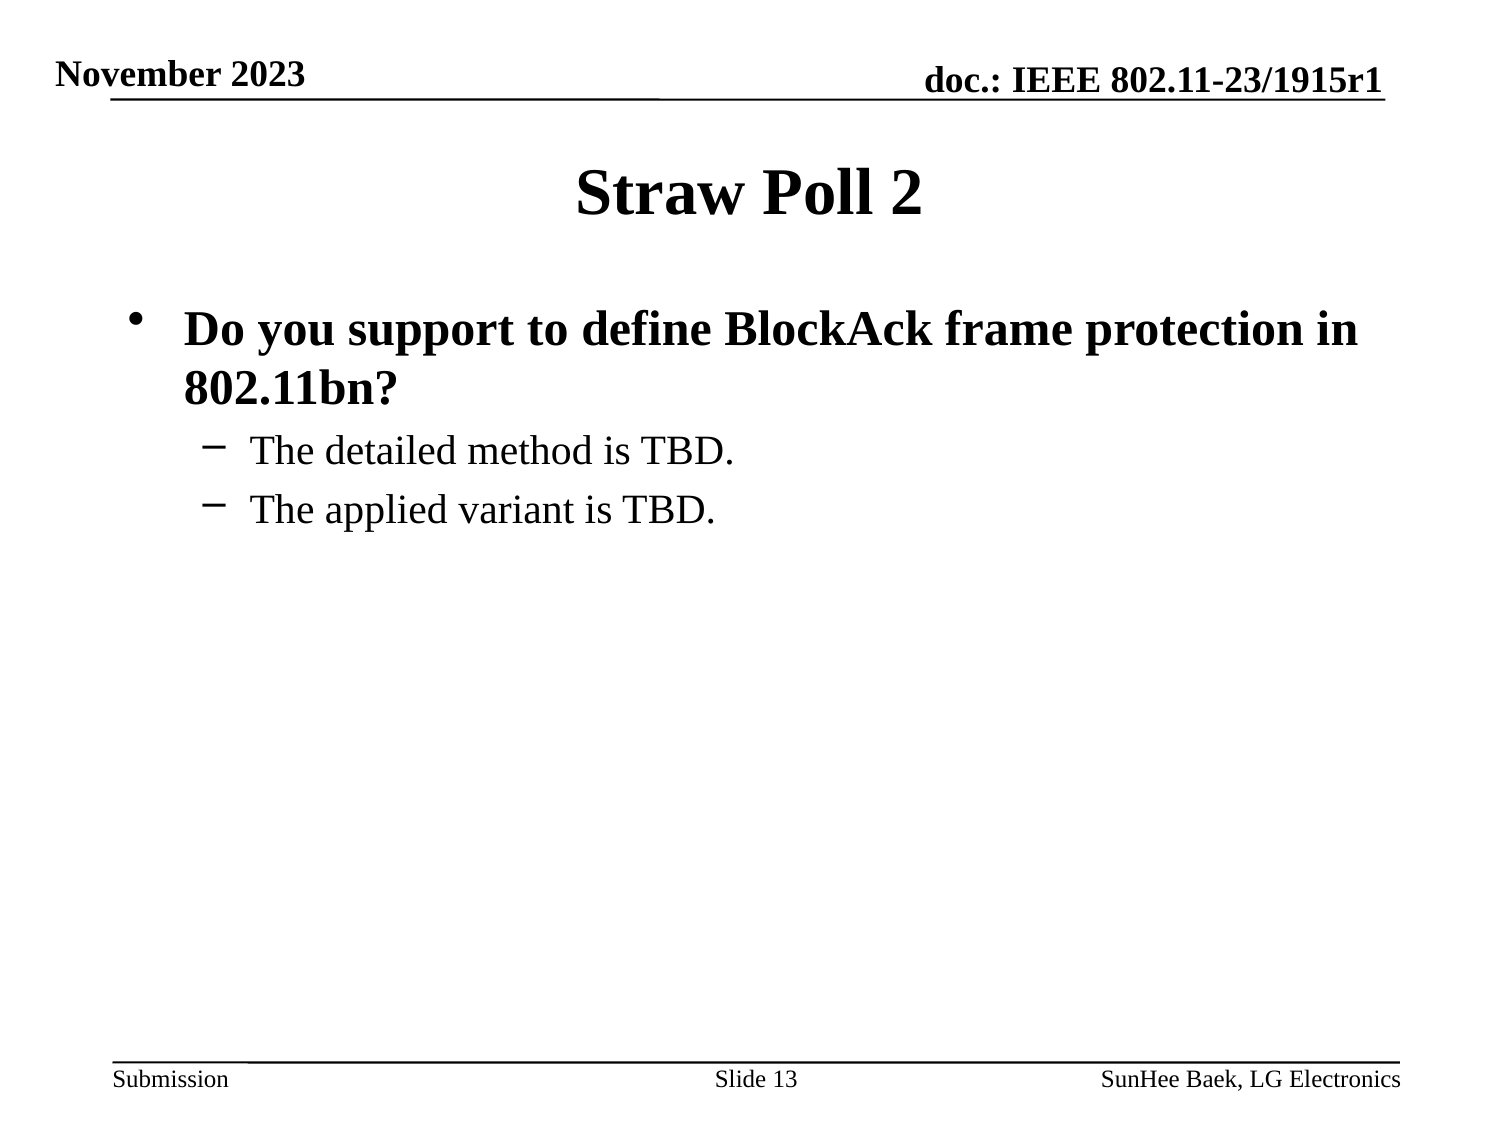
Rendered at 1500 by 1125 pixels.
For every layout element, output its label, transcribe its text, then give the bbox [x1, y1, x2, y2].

slide_number Slide 13 [712, 1061, 800, 1093]
footer SunHee Baek, LG Electronics [1096, 1061, 1402, 1093]
list Do you support to define BlockAck frame protection in 802.11bn? The detailed method is TBD. The applied variant is TBD. [112, 287, 1388, 1000]
title Straw Poll 2 [112, 112, 1388, 263]
